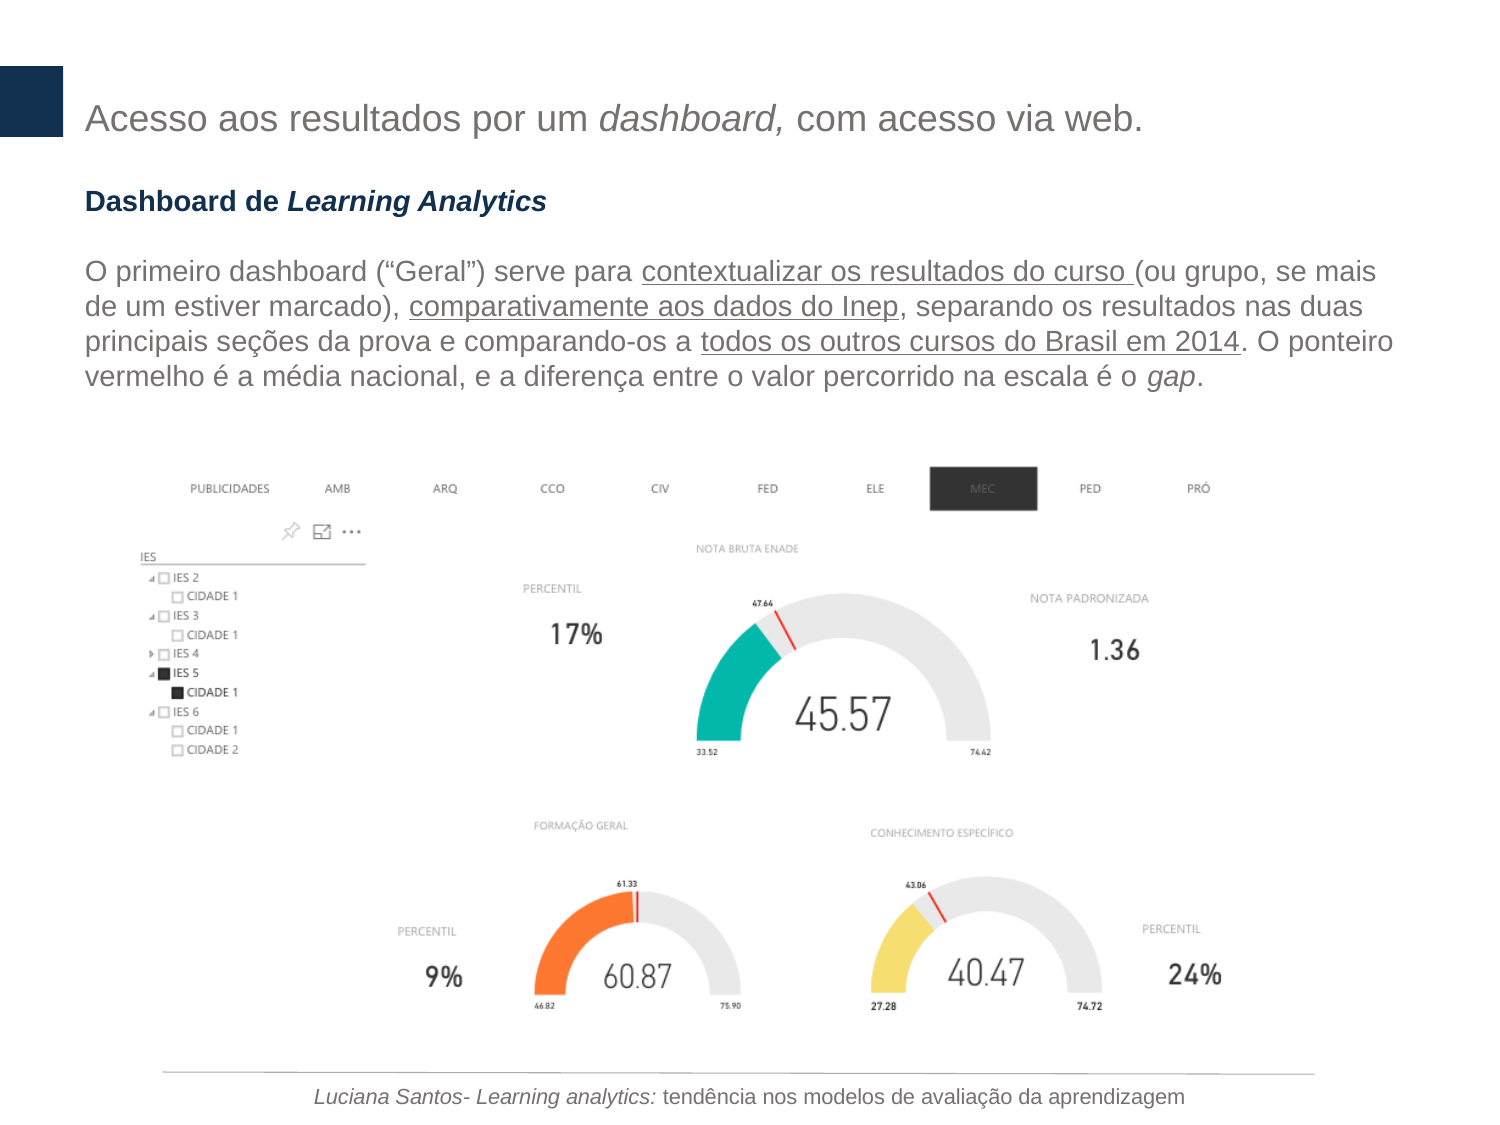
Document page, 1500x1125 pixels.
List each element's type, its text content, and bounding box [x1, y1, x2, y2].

text_box Luciana Santos- Learning analytics: tendência nos modelos de avaliação da aprendizagem [0, 1060, 1500, 1117]
text_box Dashboard de Learning Analytics O primeiro dashboard (“Geral”) serve para contextualizar os resultados do curso (ou grupo, se mais de um estiver marcado), comparativamente aos dados do Inep, separando os resultados nas duas principais seções da prova e comparando-os a todos os outros cursos do Brasil em 2014. O ponteiro vermelho é a média nacional, e a diferença entre o valor percorrido na escala é o gap. [70, 175, 1432, 400]
text_box [0, 65, 64, 138]
picture [135, 466, 1282, 1027]
text_box Acesso aos resultados por um dashboard, com acesso via web. [70, 75, 1500, 147]
